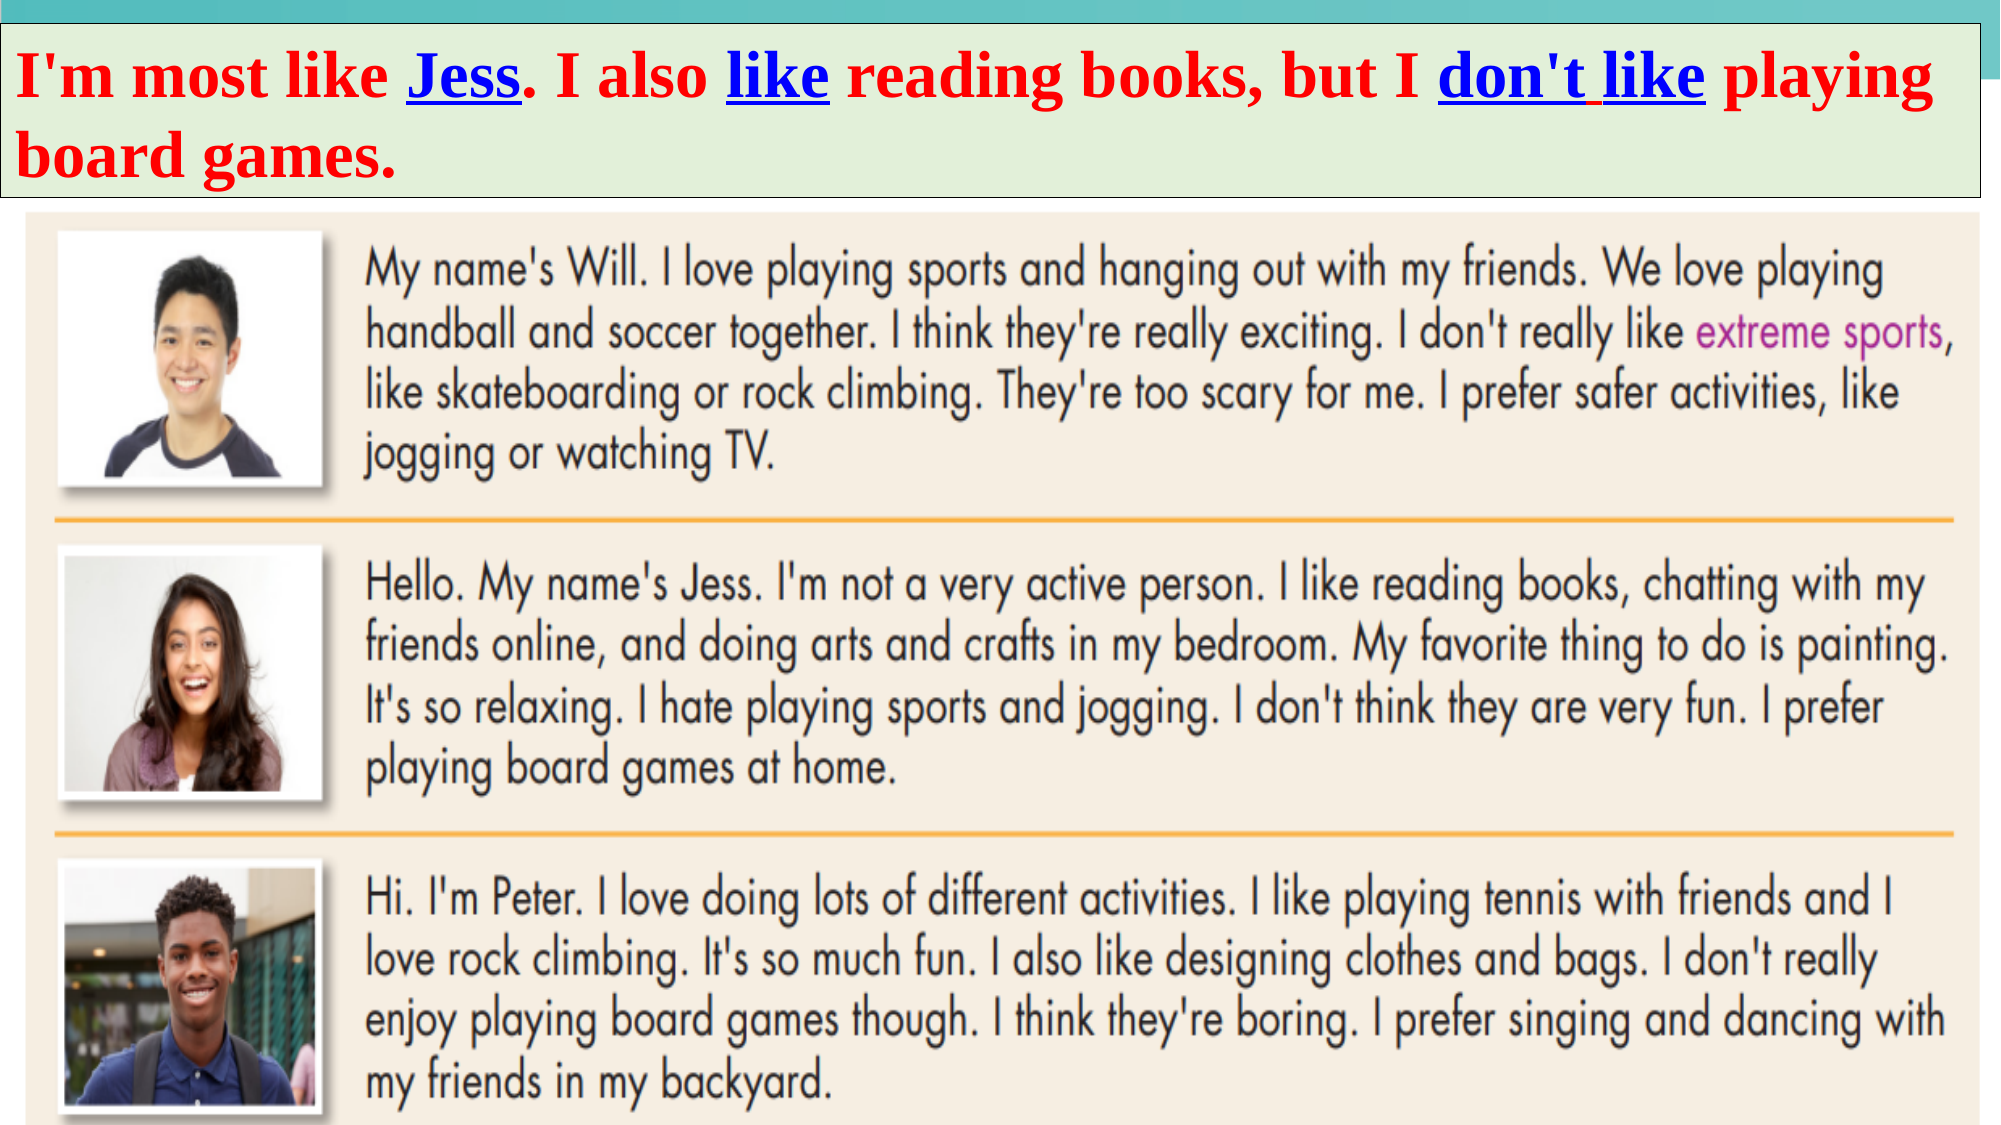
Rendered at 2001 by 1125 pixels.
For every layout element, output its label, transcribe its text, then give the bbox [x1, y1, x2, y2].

text_box I'm most like Jess. I also like reading books, but I don't like playing board games. [0, 23, 1981, 196]
picture [0, 0, 2000, 1125]
